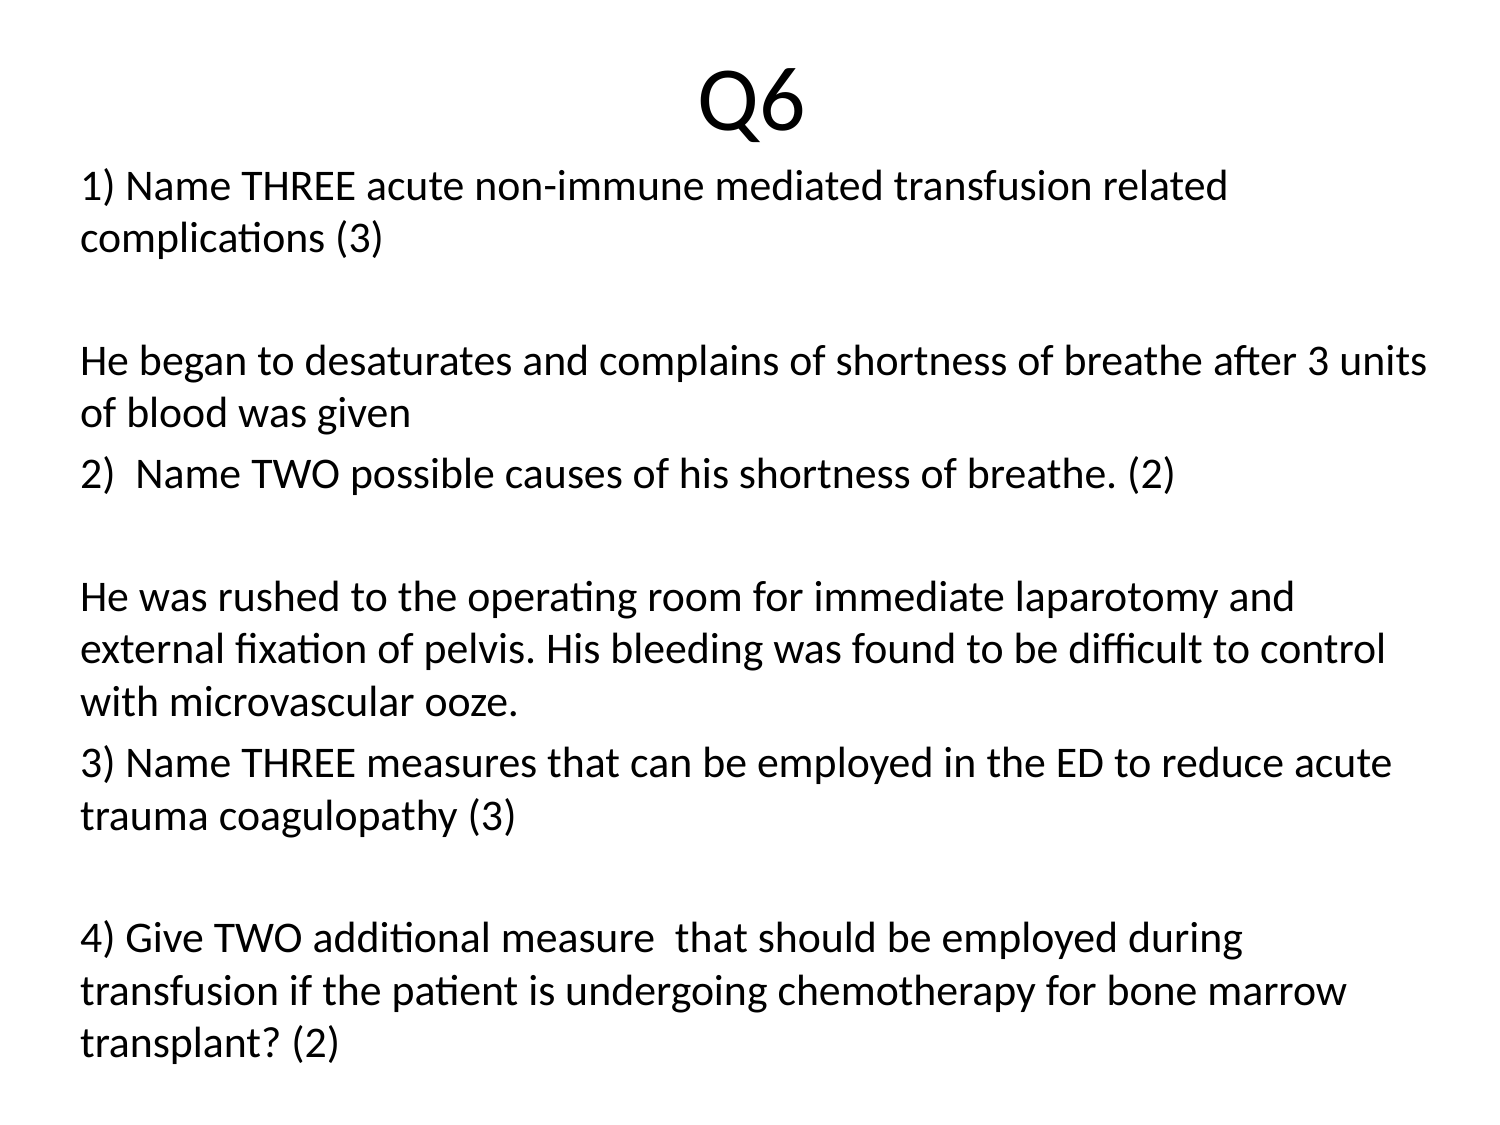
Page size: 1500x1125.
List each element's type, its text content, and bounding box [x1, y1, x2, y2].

list 1) Name THREE acute non-immune mediated transfusion related complications (3) He began to desaturates and complains of shortness of breathe after 3 units of blood was given 2) Name TWO possible causes of his shortness of breathe. (2) He was rushed to the operating room for immediate laparotomy and external fixation of pelvis. His bleeding was found to be difficult to control with microvascular ooze. 3) Name THREE measures that can be employed in the ED to reduce acute trauma coagulopathy (3) 4) Give TWO additional measure that should be employed during transfusion if the patient is undergoing chemotherapy for bone marrow transplant? (2) [64, 149, 1447, 1094]
title Q6 [76, 0, 1427, 149]
